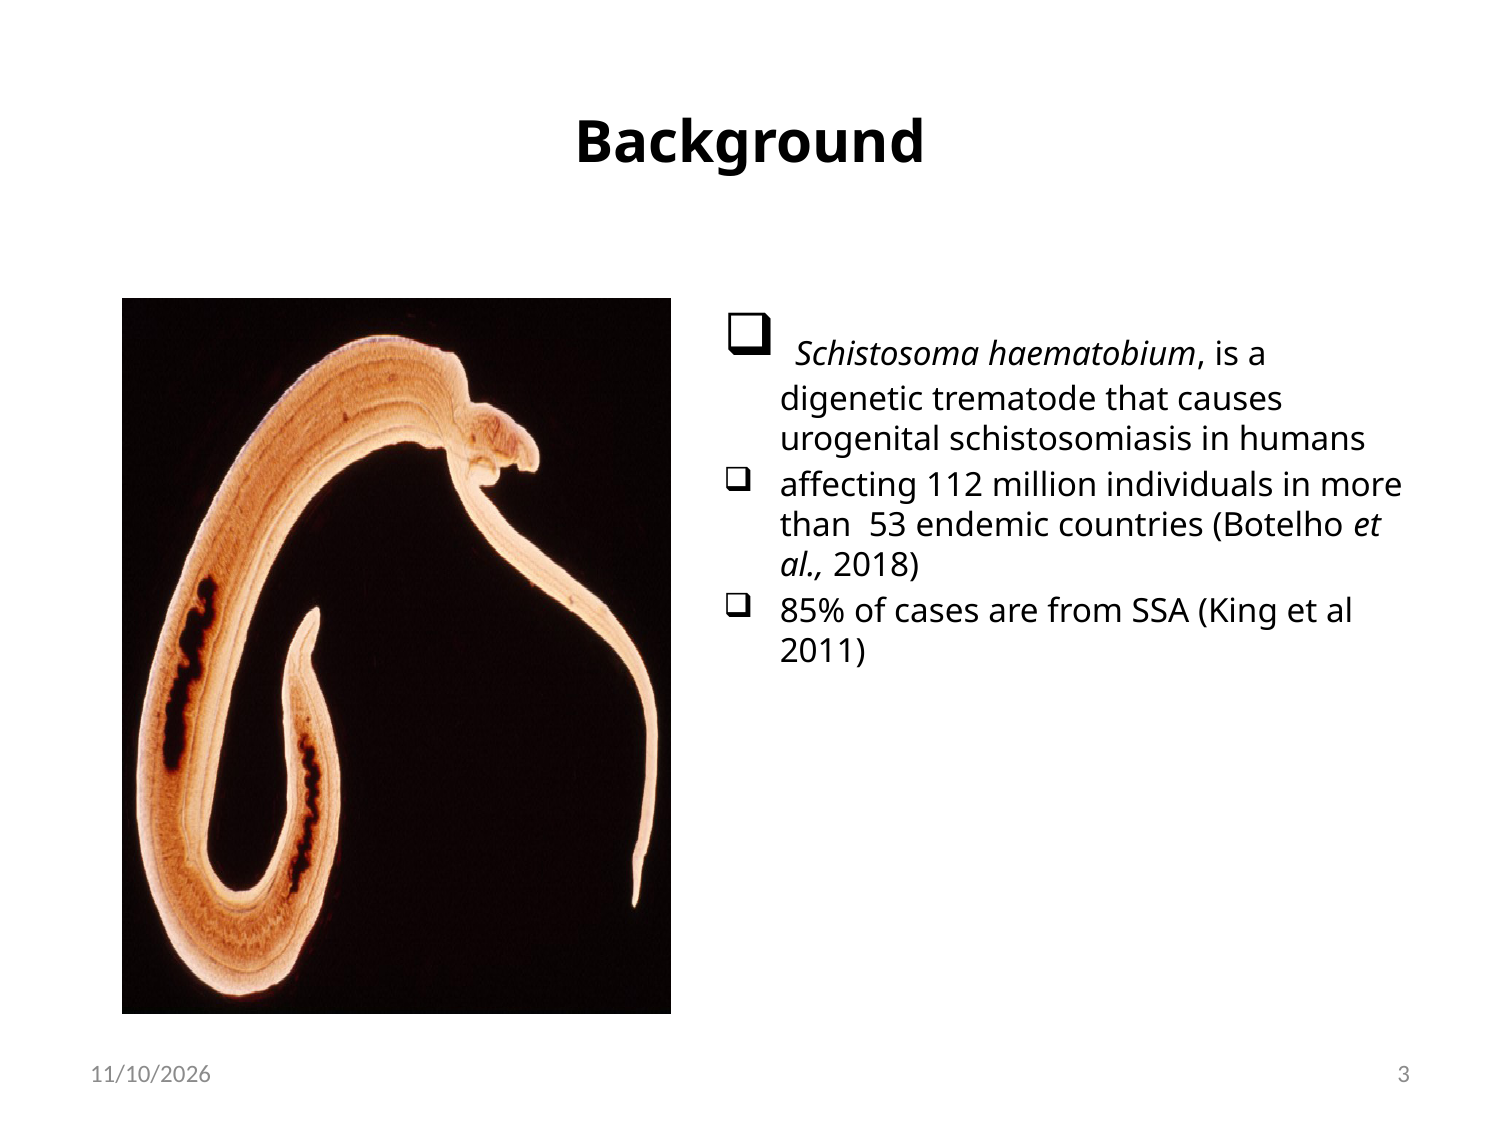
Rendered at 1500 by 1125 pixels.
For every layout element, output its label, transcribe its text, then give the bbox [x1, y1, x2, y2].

slide_number 3 [1074, 1042, 1425, 1103]
list Schistosoma haematobium, is a digenetic trematode that causes urogenital schistosomiasis in humans affecting 112 million individuals in more than 53 endemic countries (Botelho et al., 2018) 85% of cases are from SSA (King et al 2011) [708, 299, 1420, 1014]
title Background [75, 45, 1425, 233]
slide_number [75, 1042, 425, 1103]
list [122, 297, 672, 1014]
